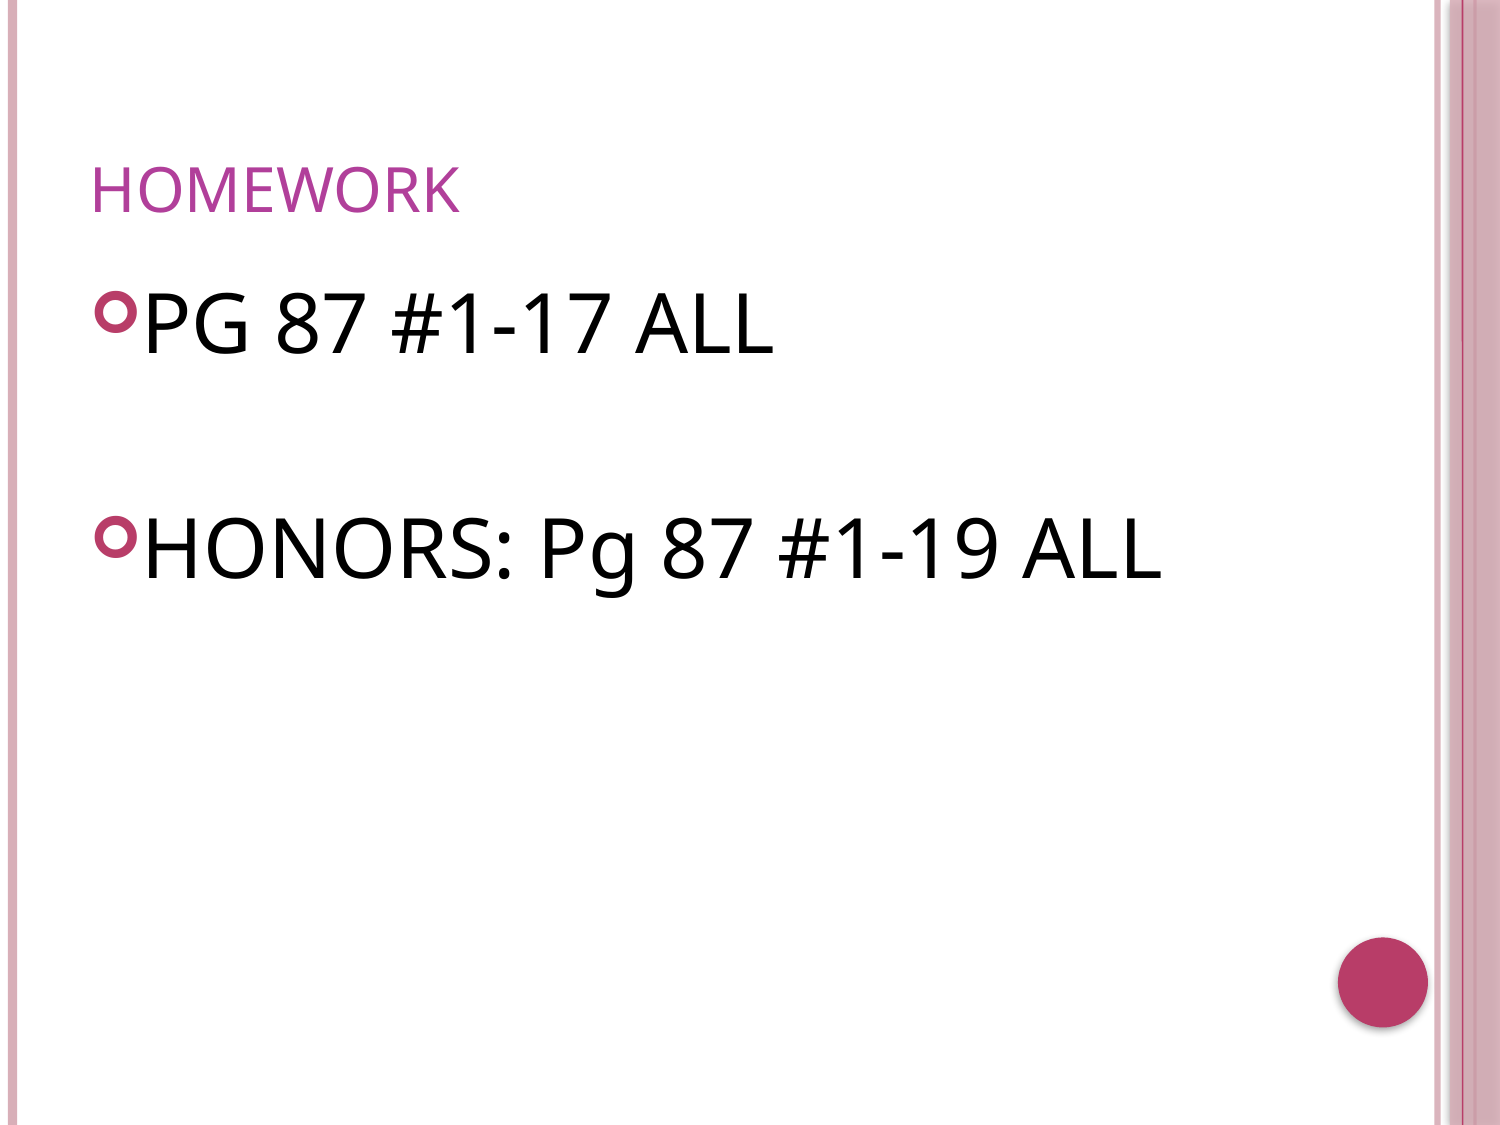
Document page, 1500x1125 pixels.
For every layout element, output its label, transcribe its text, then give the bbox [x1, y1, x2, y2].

list PG 87 #1-17 ALL HONORS: Pg 87 #1-19 ALL [75, 262, 1300, 1062]
title Homework [75, 45, 1300, 233]
